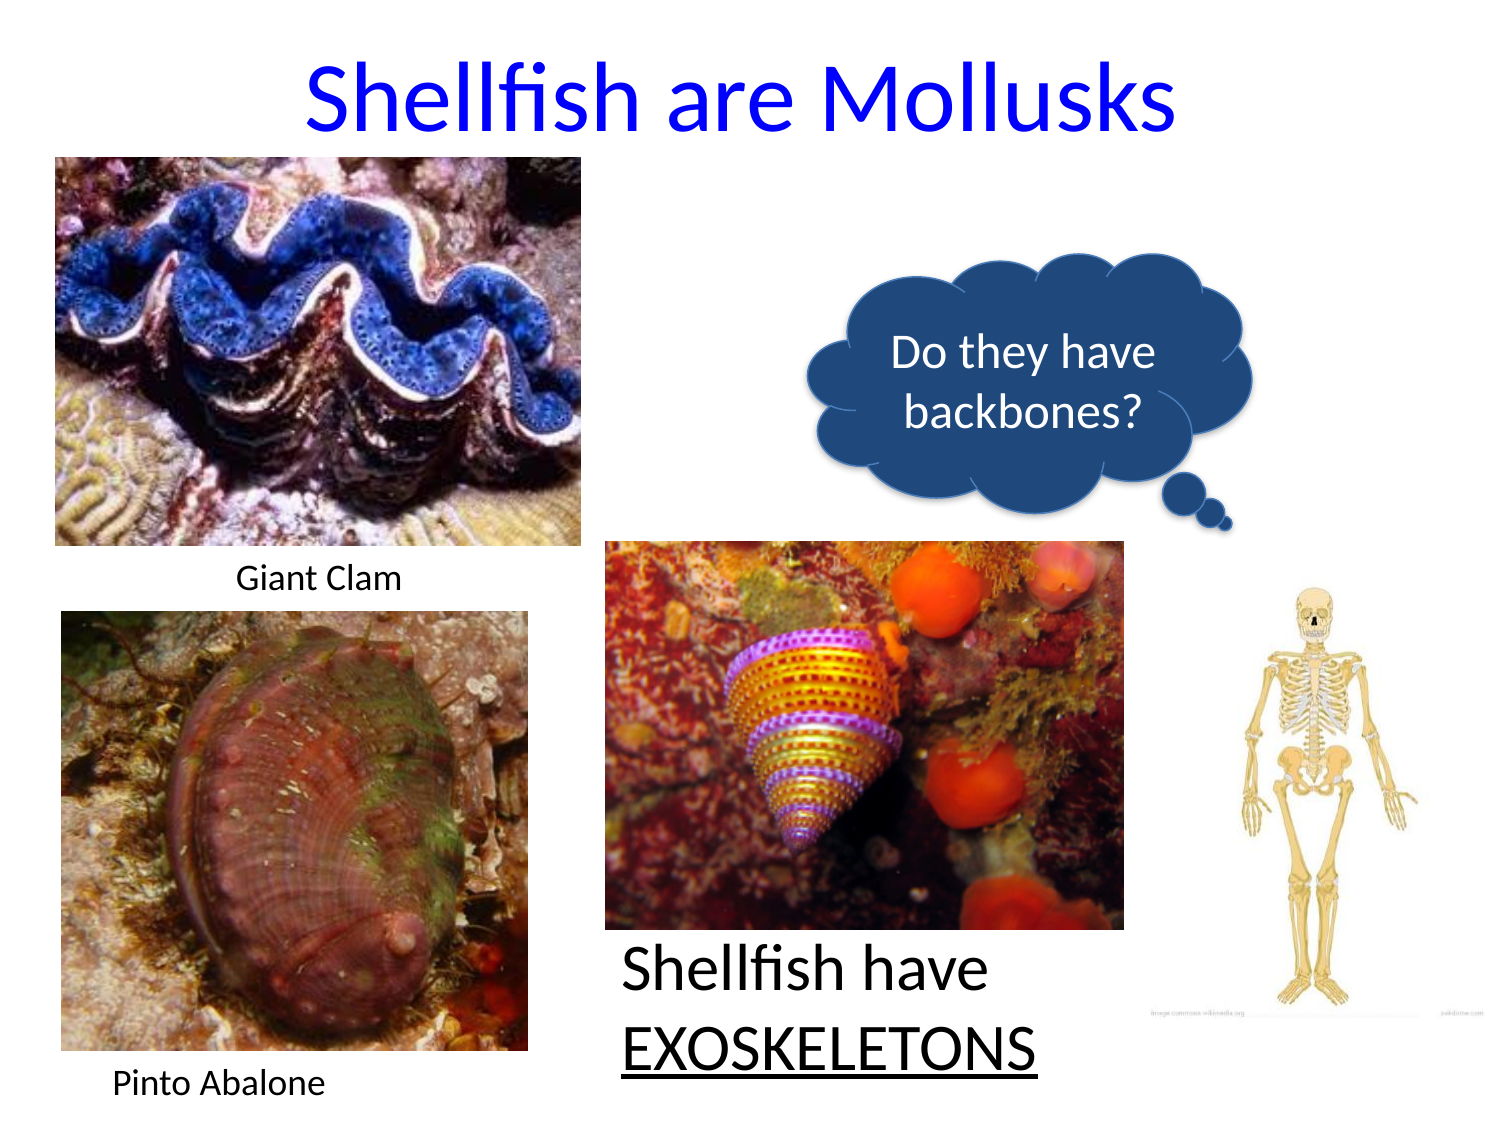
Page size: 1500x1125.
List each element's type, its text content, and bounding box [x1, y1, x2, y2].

picture [61, 611, 528, 1051]
text_box Shellfish are Mollusks [174, 24, 1330, 161]
picture [55, 156, 582, 546]
text_box Pinto Abalone [97, 1058, 528, 1111]
text_box Shellfish have EXOSKELETONS [605, 937, 1063, 1093]
text_box Giant Clam [220, 545, 601, 606]
picture [605, 541, 1124, 930]
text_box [794, 252, 1252, 513]
picture [1141, 562, 1499, 1024]
